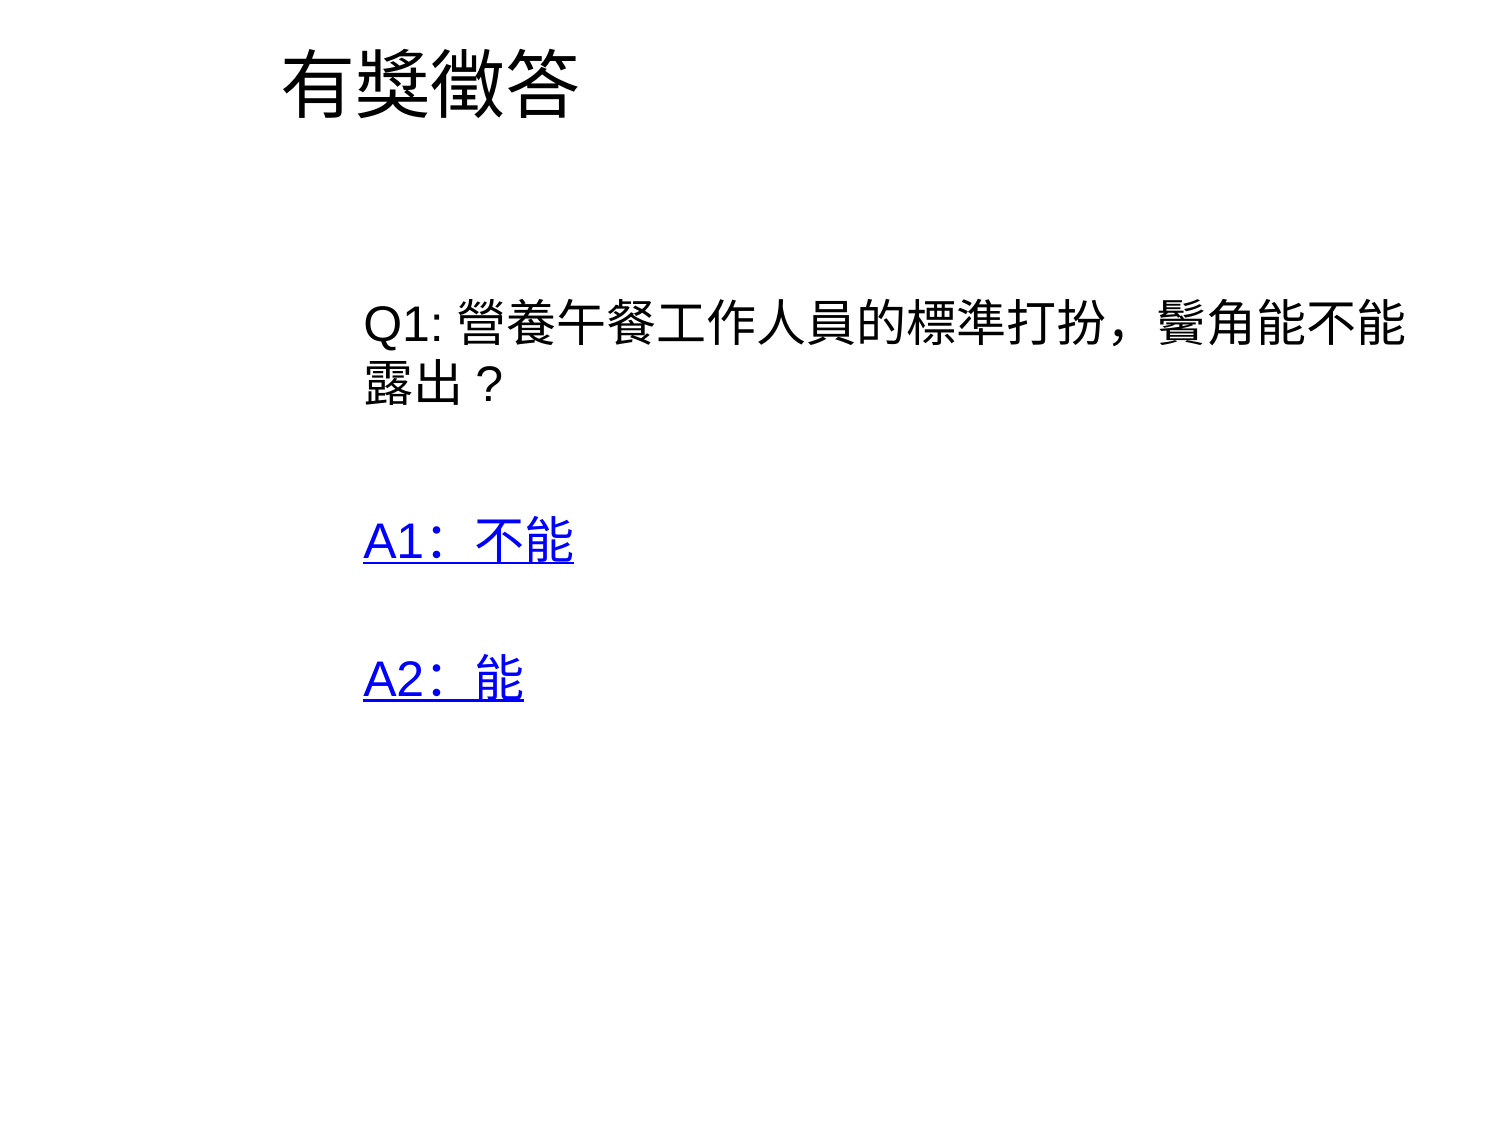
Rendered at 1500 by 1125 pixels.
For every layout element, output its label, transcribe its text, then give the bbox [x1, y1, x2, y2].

text_box A2：能 [348, 631, 589, 753]
title 有獎徵答 [265, 0, 1500, 176]
text_box A1：不能 [348, 493, 620, 632]
list Q1:營養午餐工作人員的標準打扮，鬢角能不能露出? [348, 208, 1425, 496]
